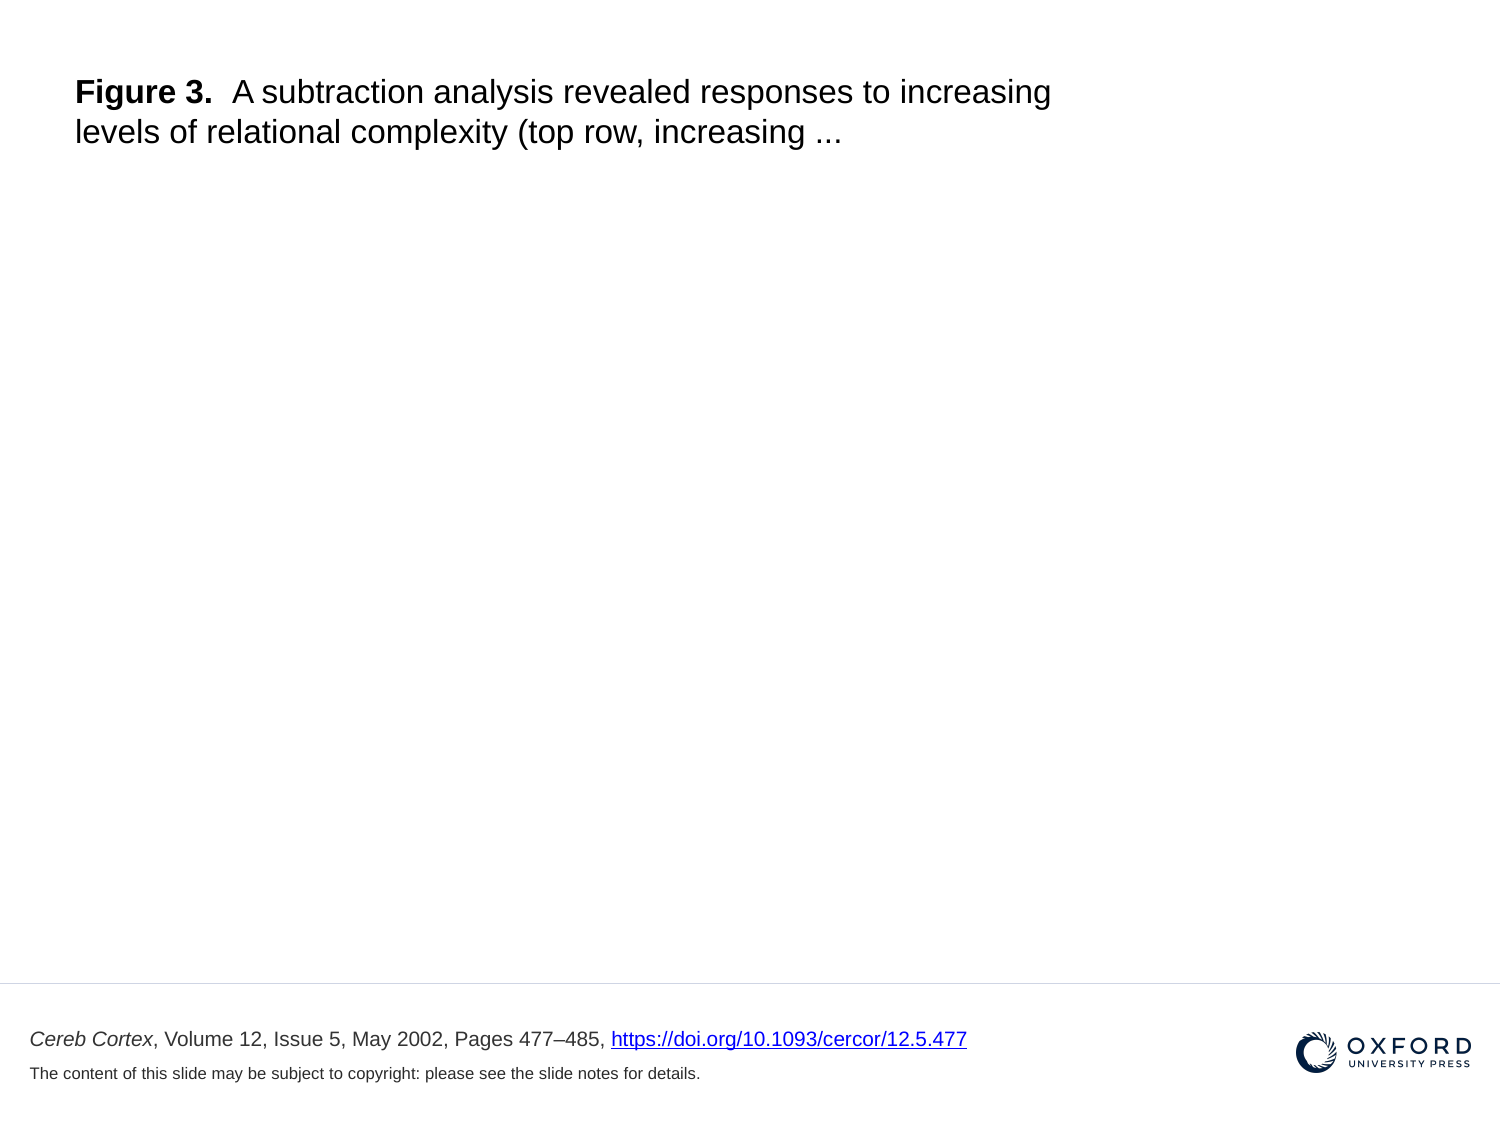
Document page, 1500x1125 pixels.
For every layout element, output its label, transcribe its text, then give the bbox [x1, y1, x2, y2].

title Figure 3. A subtraction analysis revealed responses to increasing levels of relational complexity (top row, increasing ... [75, 69, 1078, 171]
footer Cereb Cortex, Volume 12, Issue 5, May 2002, Pages 477–485, https://doi.org/10.1093/cercor/12.5.477 The content of this slide may be subject to copyright: please see the slide notes for details. [0, 983, 1260, 1125]
picture [1296, 1032, 1471, 1073]
